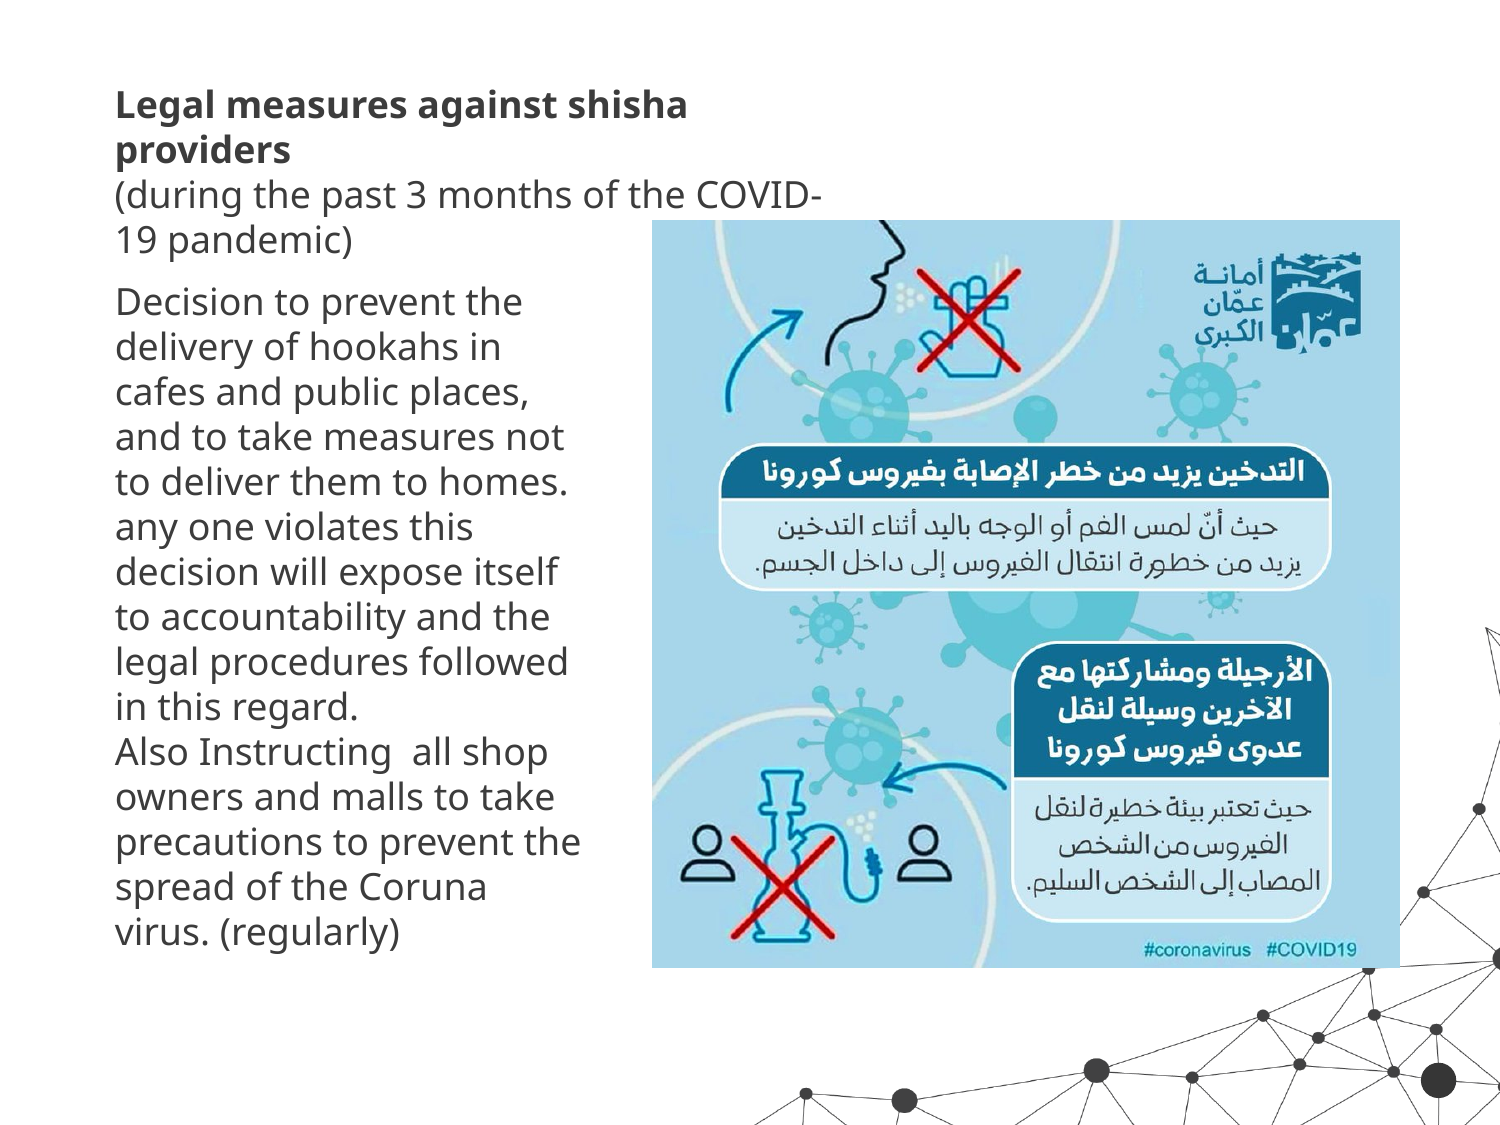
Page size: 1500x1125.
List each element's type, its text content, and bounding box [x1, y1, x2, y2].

text_box Decision to prevent the delivery of hookahs in cafes and public places, and to take measures not to deliver them to homes. any one violates this decision will expose itself to accountability and the legal procedures followed in this regard. Also Instructing all shop owners and malls to take precautions to prevent the spread of the Coruna virus. (regularly) [99, 270, 602, 961]
text_box Legal measures against shisha providers (during the past 3 months of the COVID-19 pandemic) [99, 73, 850, 314]
picture [519, 192, 1500, 1125]
